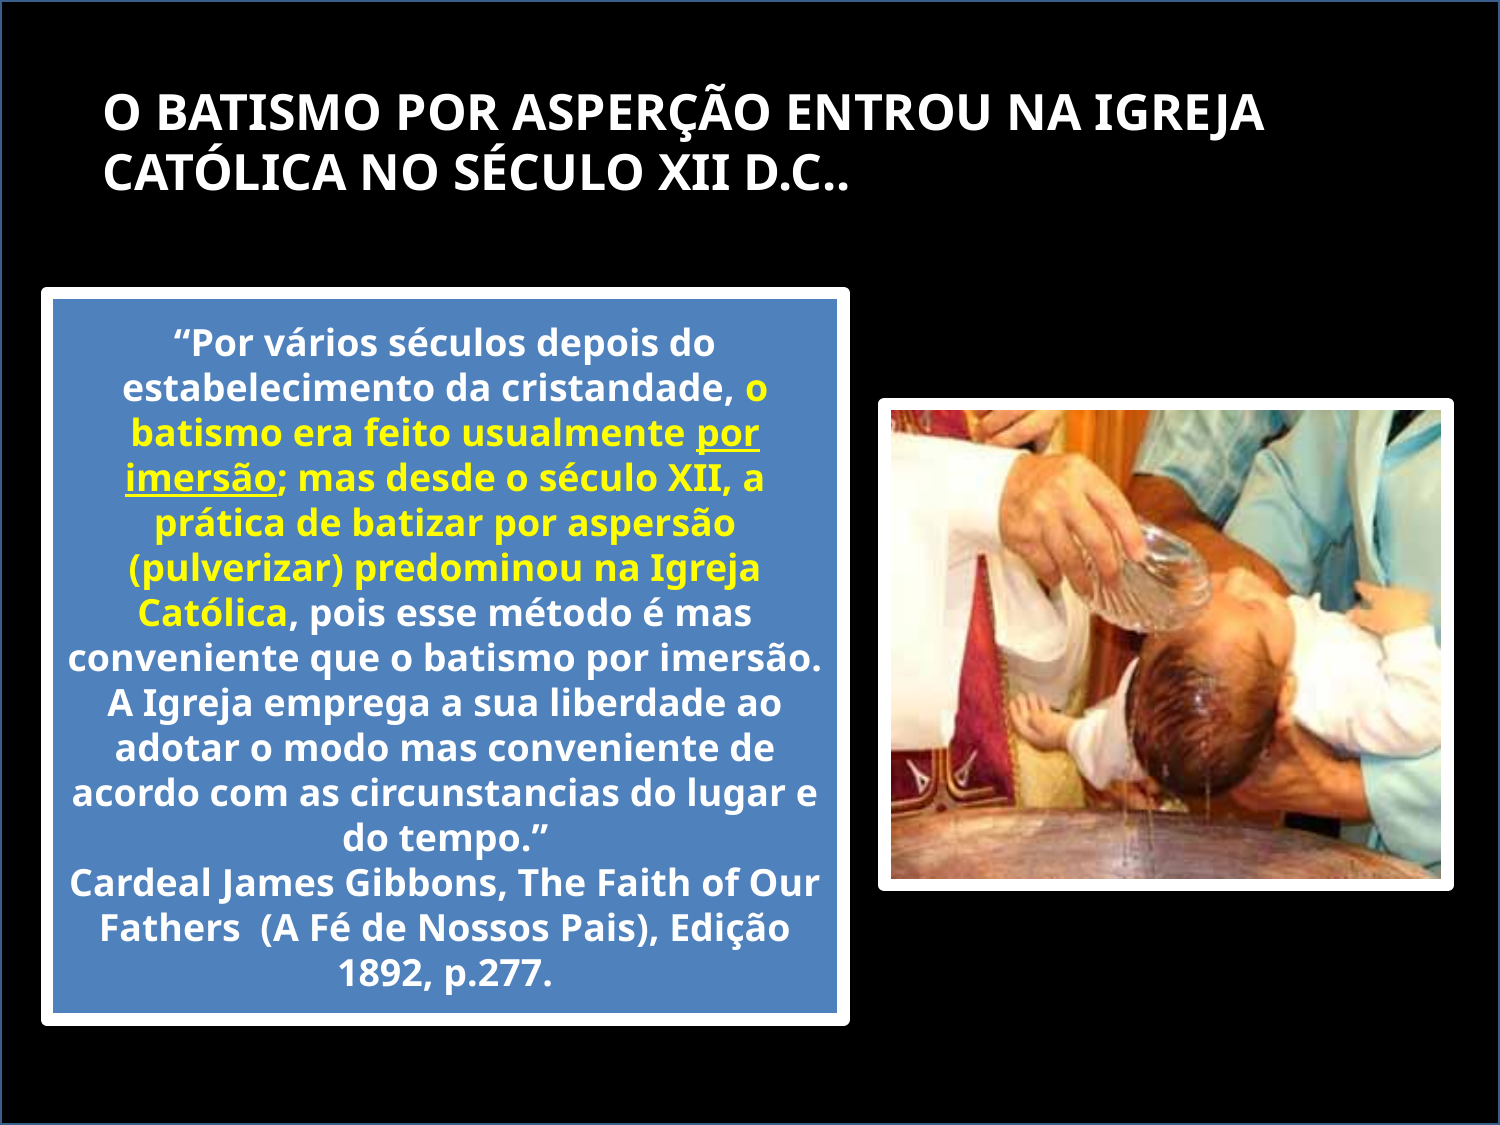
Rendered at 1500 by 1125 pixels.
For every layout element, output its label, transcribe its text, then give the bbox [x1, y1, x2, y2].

text_box O BATISMO POR ASPERÇÃO ENTROU NA IGREJA CATÓLICA NO SÉCULO XII D.C.. [87, 73, 1471, 208]
picture [890, 409, 1442, 880]
text_box “Por vários séculos depois do estabelecimento da cristandade, o batismo era feito usualmente por imersão; mas desde o século XII, a prática de batizar por aspersão (pulverizar) predominou na Igreja Católica, pois esse método é mas conveniente que o batismo por imersão. A Igreja emprega a sua liberdade ao adotar o modo mas conveniente de acordo com as circunstancias do lugar e do tempo.” Cardeal James Gibbons, The Faith of Our Fathers (A Fé de Nossos Pais), Edição 1892, p.277. [45, 291, 846, 1022]
text_box [0, 0, 1500, 1125]
